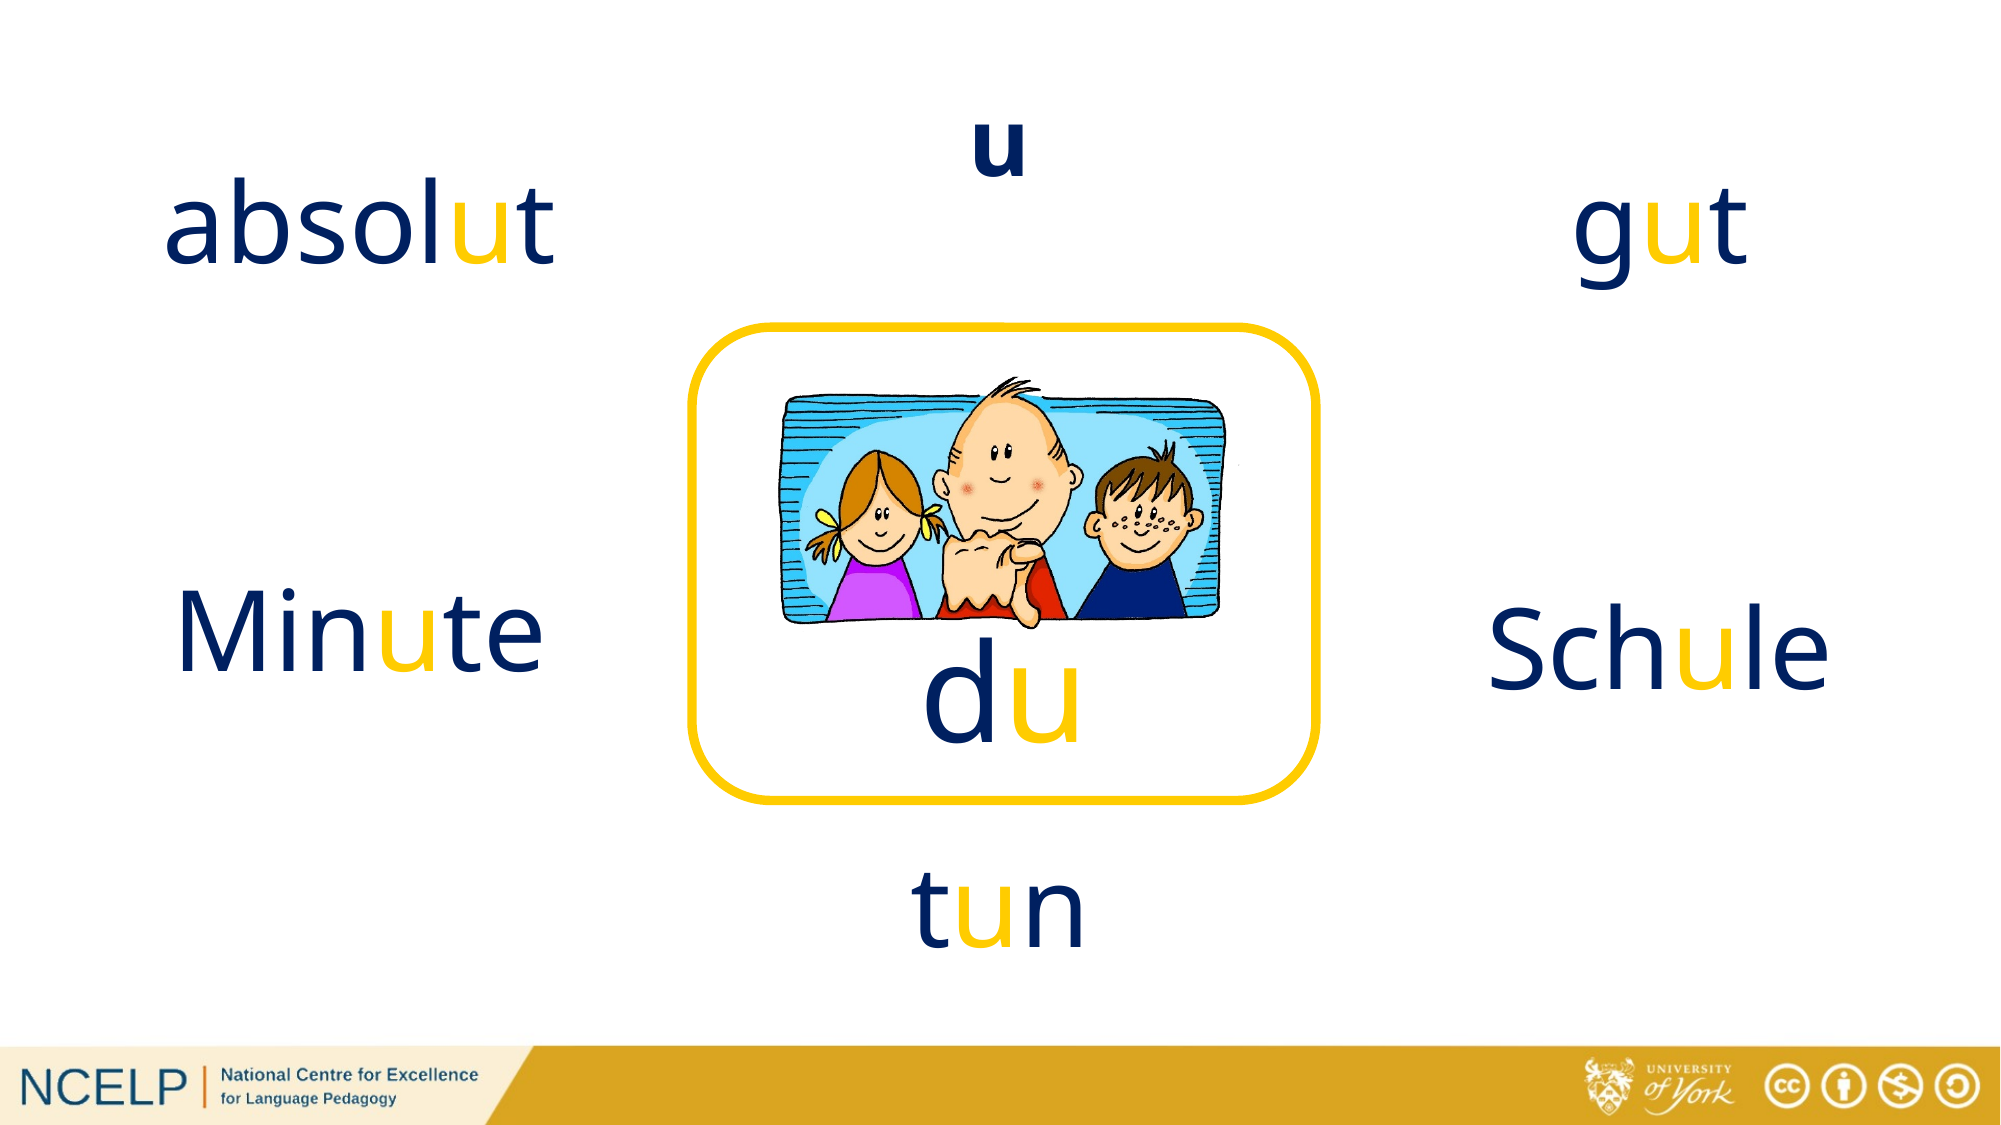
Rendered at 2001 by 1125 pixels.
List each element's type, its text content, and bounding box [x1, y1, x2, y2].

title u [786, 85, 1213, 288]
text_box gut [1555, 143, 1765, 294]
text_box tun [895, 827, 1105, 978]
text_box Schule [1471, 569, 1849, 720]
text_box Minute [157, 551, 562, 702]
text_box du [690, 326, 1317, 802]
text_box absolut [148, 143, 572, 294]
picture [0, 0, 2001, 1125]
